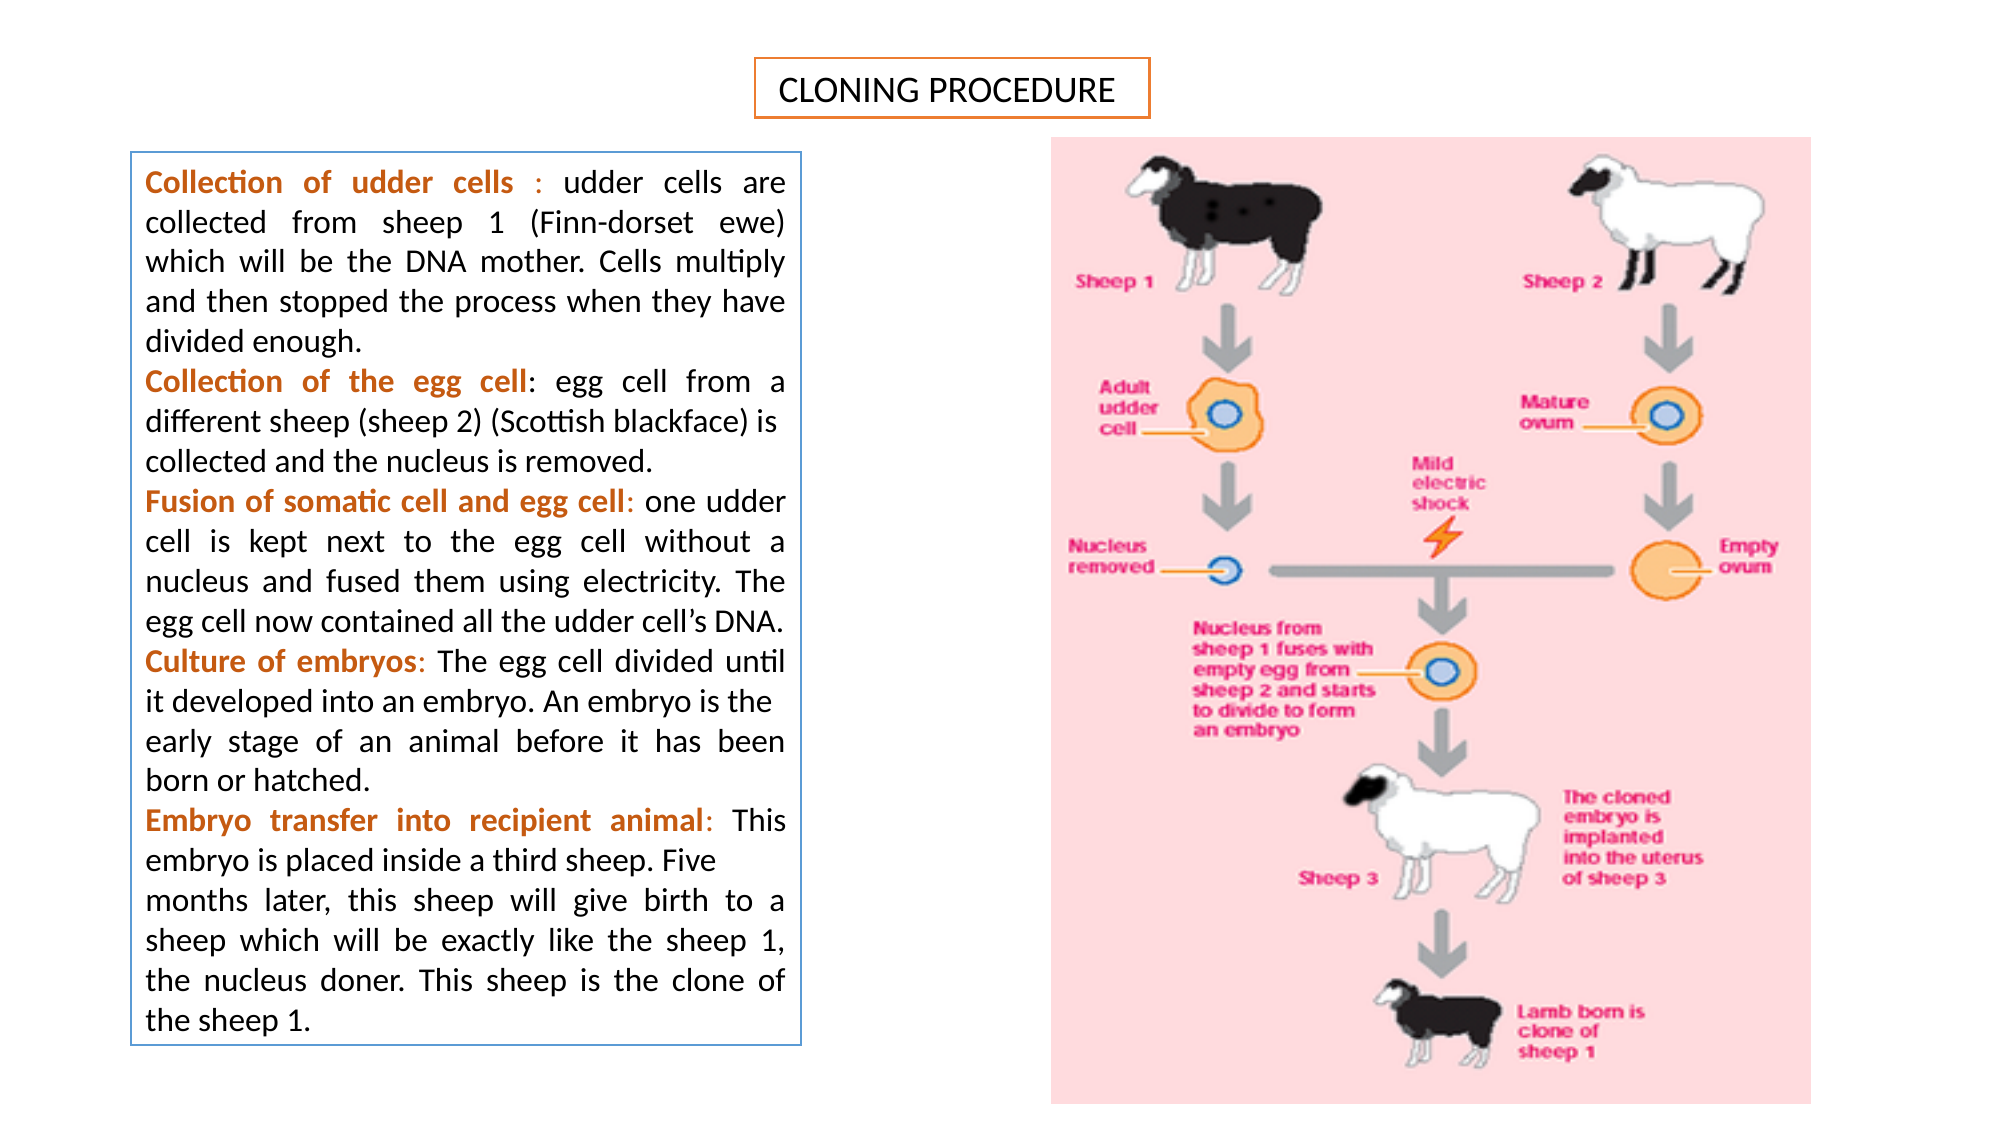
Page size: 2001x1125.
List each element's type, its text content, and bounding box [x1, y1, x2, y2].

text_box CLONING PROCEDURE [754, 57, 1151, 119]
text_box Collection of udder cells : udder cells are collected from sheep 1 (Finn-dorset ewe) which will be the DNA mother. Cells multiply and then stopped the process when they have divided enough. Collection of the egg cell: egg cell from a different sheep (sheep 2) (Scottish blackface) is collected and the nucleus is removed. Fusion of somatic cell and egg cell: one udder cell is kept next to the egg cell without a nucleus and fused them using electricity. The egg cell now contained all the udder cell’s DNA. Culture of embryos: The egg cell divided until it developed into an embryo. An embryo is the early stage of an animal before it has been born or hatched. Embryo transfer into recipient animal: This embryo is placed inside a third sheep. Five months later, this sheep will give birth to a sheep which will be exactly like the sheep 1, the nucleus doner. This sheep is the clone of the sheep 1. [130, 151, 802, 1046]
picture [1051, 137, 1811, 1104]
